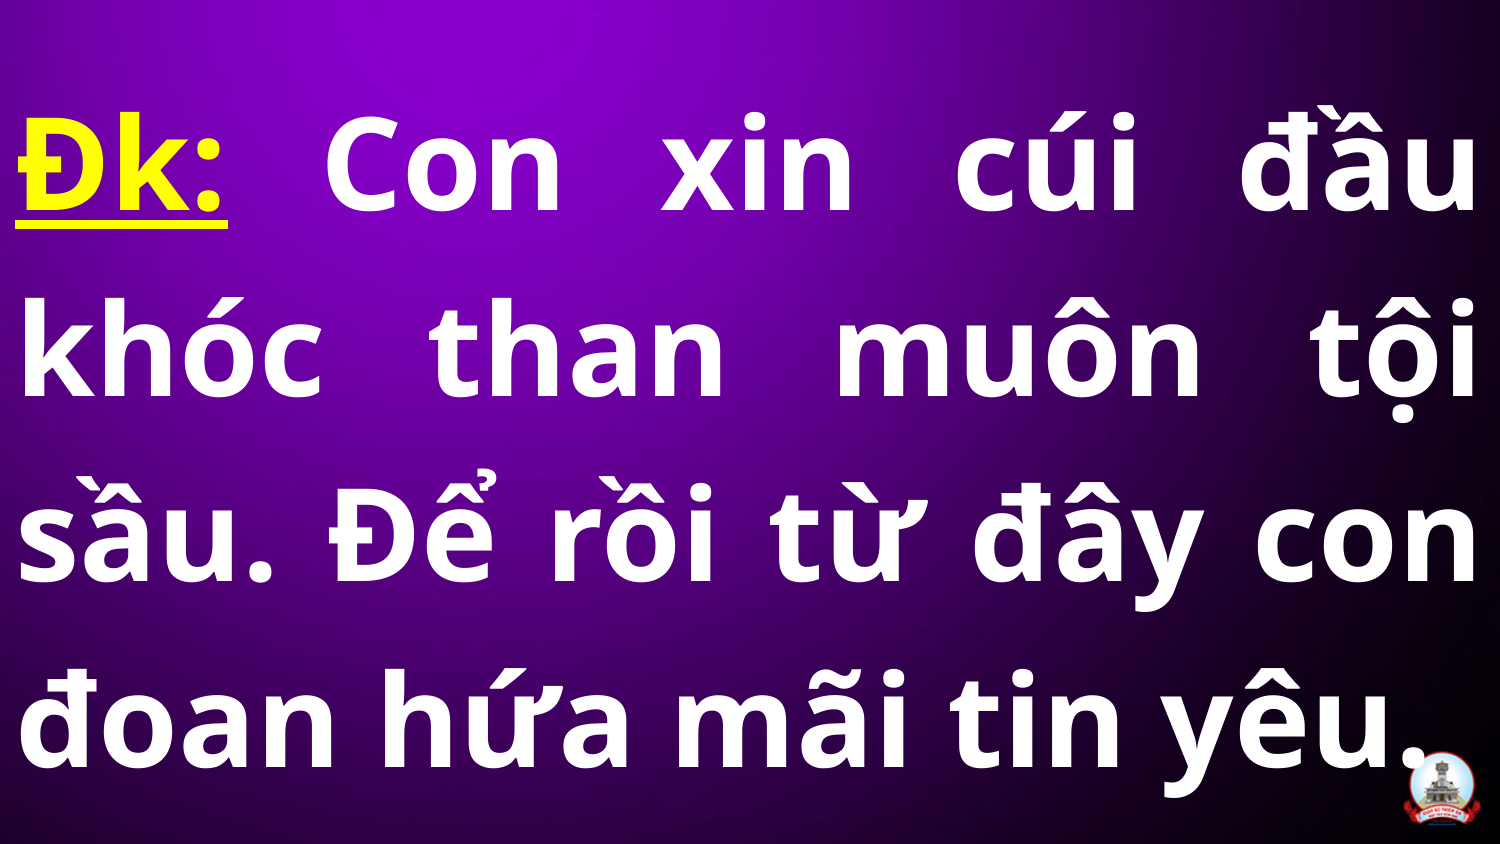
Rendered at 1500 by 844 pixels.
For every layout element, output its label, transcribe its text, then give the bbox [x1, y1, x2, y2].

title Đk: Con xin cúi đầu khóc than muôn tội sầu. Để rồi từ đây con đoan hứa mãi tin yêu. [0, 0, 1500, 844]
